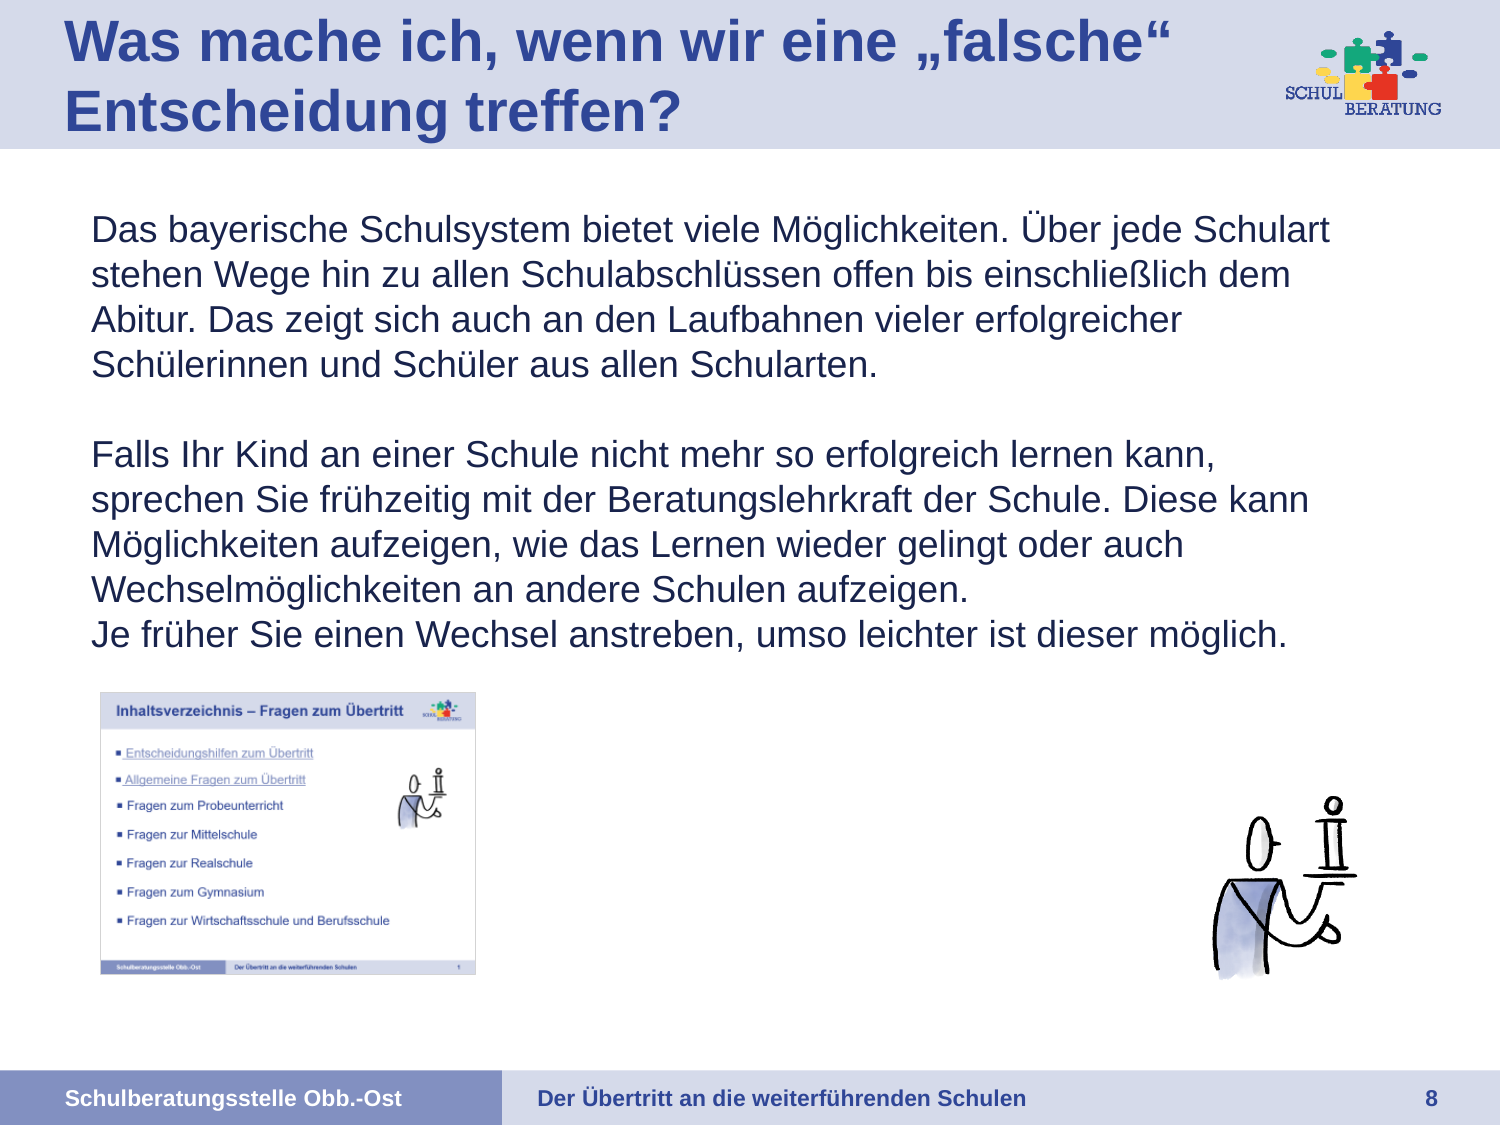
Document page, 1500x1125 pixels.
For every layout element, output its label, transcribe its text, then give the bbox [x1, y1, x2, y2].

picture [100, 692, 476, 974]
title Was mache ich, wenn wir eine „falsche“ Entscheidung treffen? [64, 20, 1191, 127]
slide_number 7 [1328, 1082, 1439, 1114]
picture [1286, 31, 1441, 115]
picture [1200, 786, 1365, 995]
text_box Das bayerische Schulsystem bietet viele Möglichkeiten. Über jede Schulart stehen Wege hin zu allen Schulabschlüssen offen bis einschließlich dem Abitur. Das zeigt sich auch an den Laufbahnen vieler erfolgreicher Schülerinnen und Schüler aus allen Schularten. Falls Ihr Kind an einer Schule nicht mehr so erfolgreich lernen kann, sprechen Sie frühzeitig mit der Beratungslehrkraft der Schule. Diese kann Möglichkeiten aufzeigen, wie das Lernen wieder gelingt oder auch Wechselmöglichkeiten an andere Schulen aufzeigen. Je früher Sie einen Wechsel anstreben, umso leichter ist dieser möglich. [76, 197, 1364, 663]
